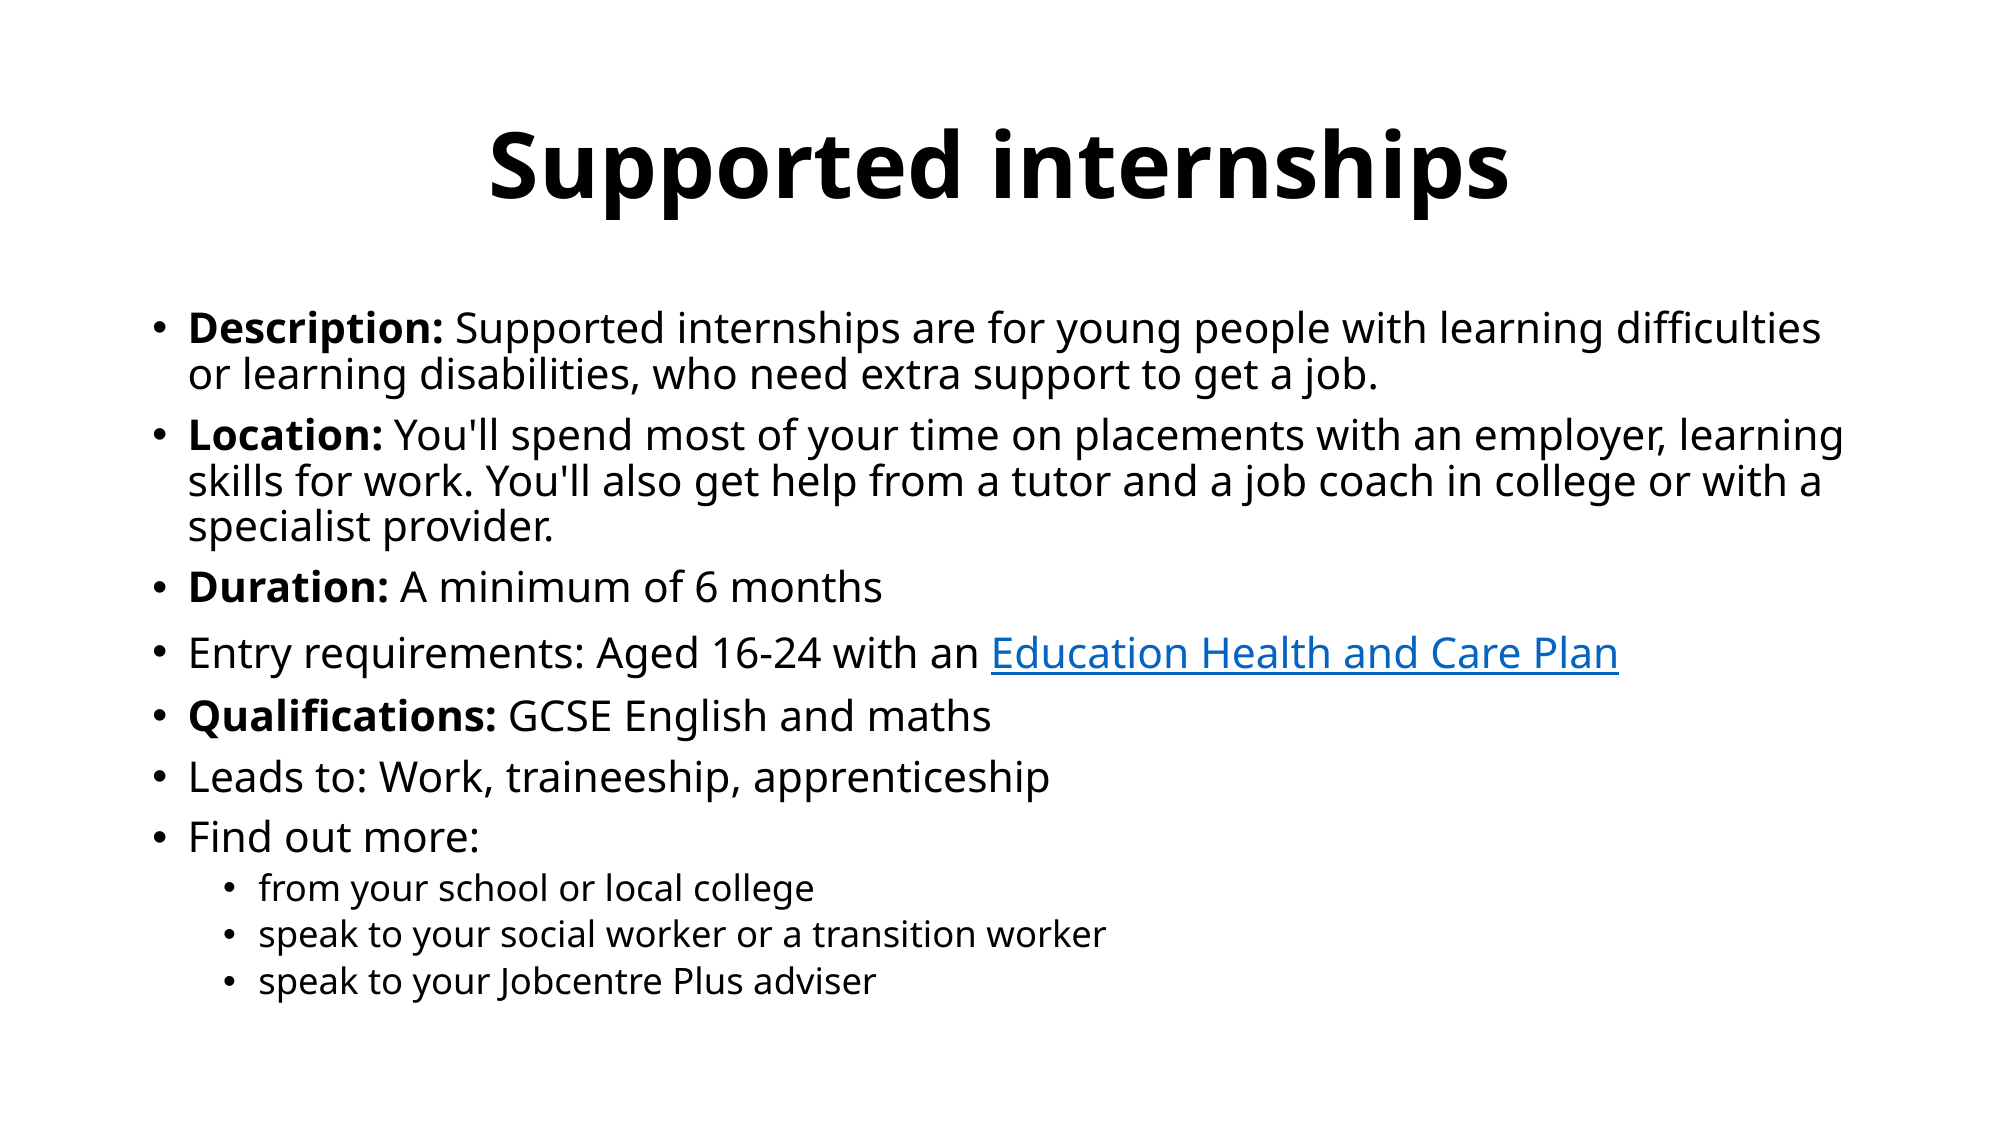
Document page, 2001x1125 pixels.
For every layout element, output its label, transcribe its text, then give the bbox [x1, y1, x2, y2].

list Description: Supported internships are for young people with learning difficulties or learning disabilities, who need extra support to get a job. Location: You'll spend most of your time on placements with an employer, learning skills for work. You'll also get help from a tutor and a job coach in college or with a specialist provider. Duration: A minimum of 6 months Entry requirements: Aged 16-24 with an Education Health and Care Plan Qualifications: GCSE English and maths Leads to: Work, traineeship, apprenticeship Find out more: from your school or local college speak to your social worker or a transition worker speak to your Jobcentre Plus adviser [137, 299, 1863, 1014]
title Supported internships [137, 59, 1863, 278]
